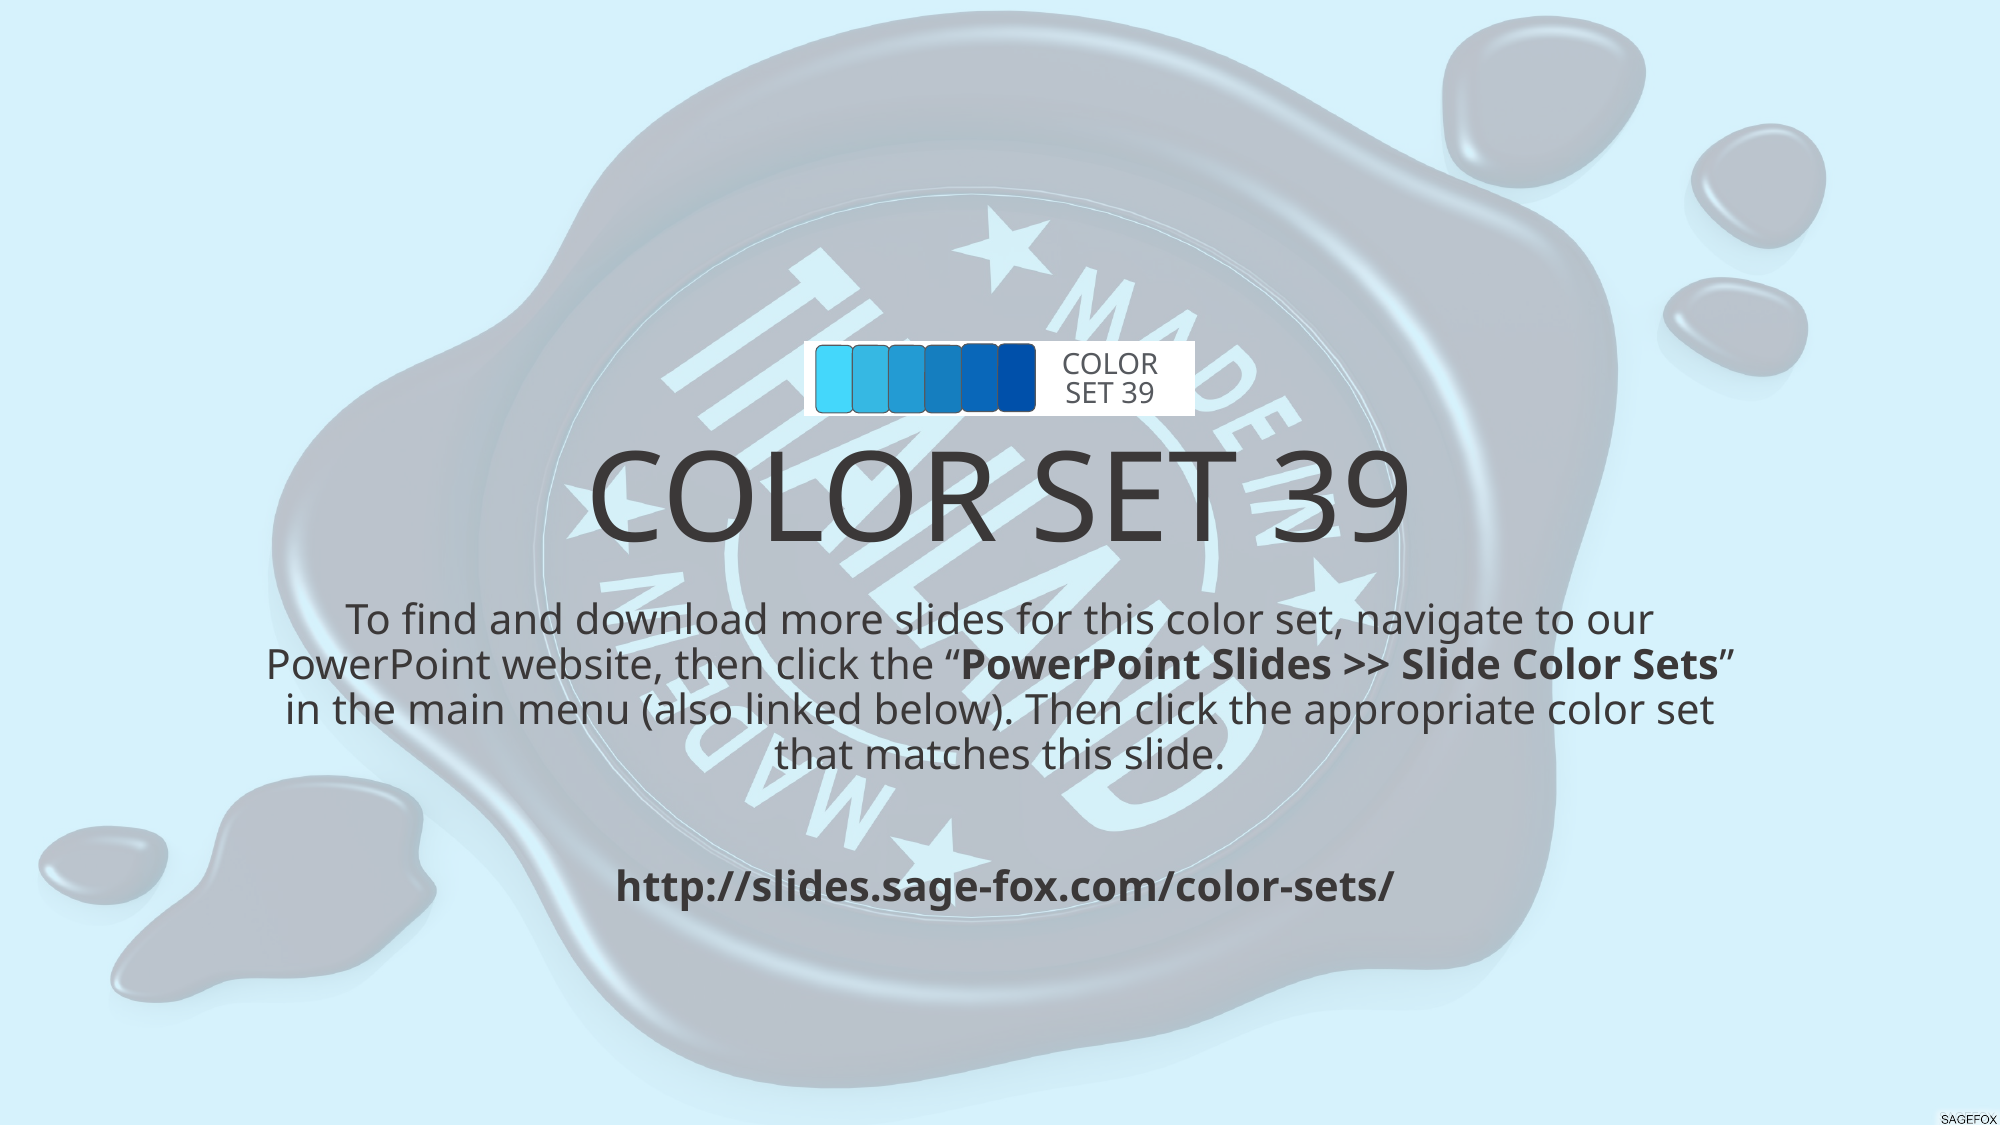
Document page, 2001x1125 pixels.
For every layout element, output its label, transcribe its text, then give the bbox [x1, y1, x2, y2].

picture [1938, 1114, 1999, 1125]
subtitle To find and download more slides for this color set, navigate to our PowerPoint website, then click the “PowerPoint Slides >> Slide Color Sets” in the main menu (also linked below). Then click the appropriate color set that matches this slide. http://slides.sage-fox.com/color-sets/ [249, 590, 1750, 863]
title COLOR SET 39 [249, 184, 1750, 576]
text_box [804, 341, 1195, 418]
